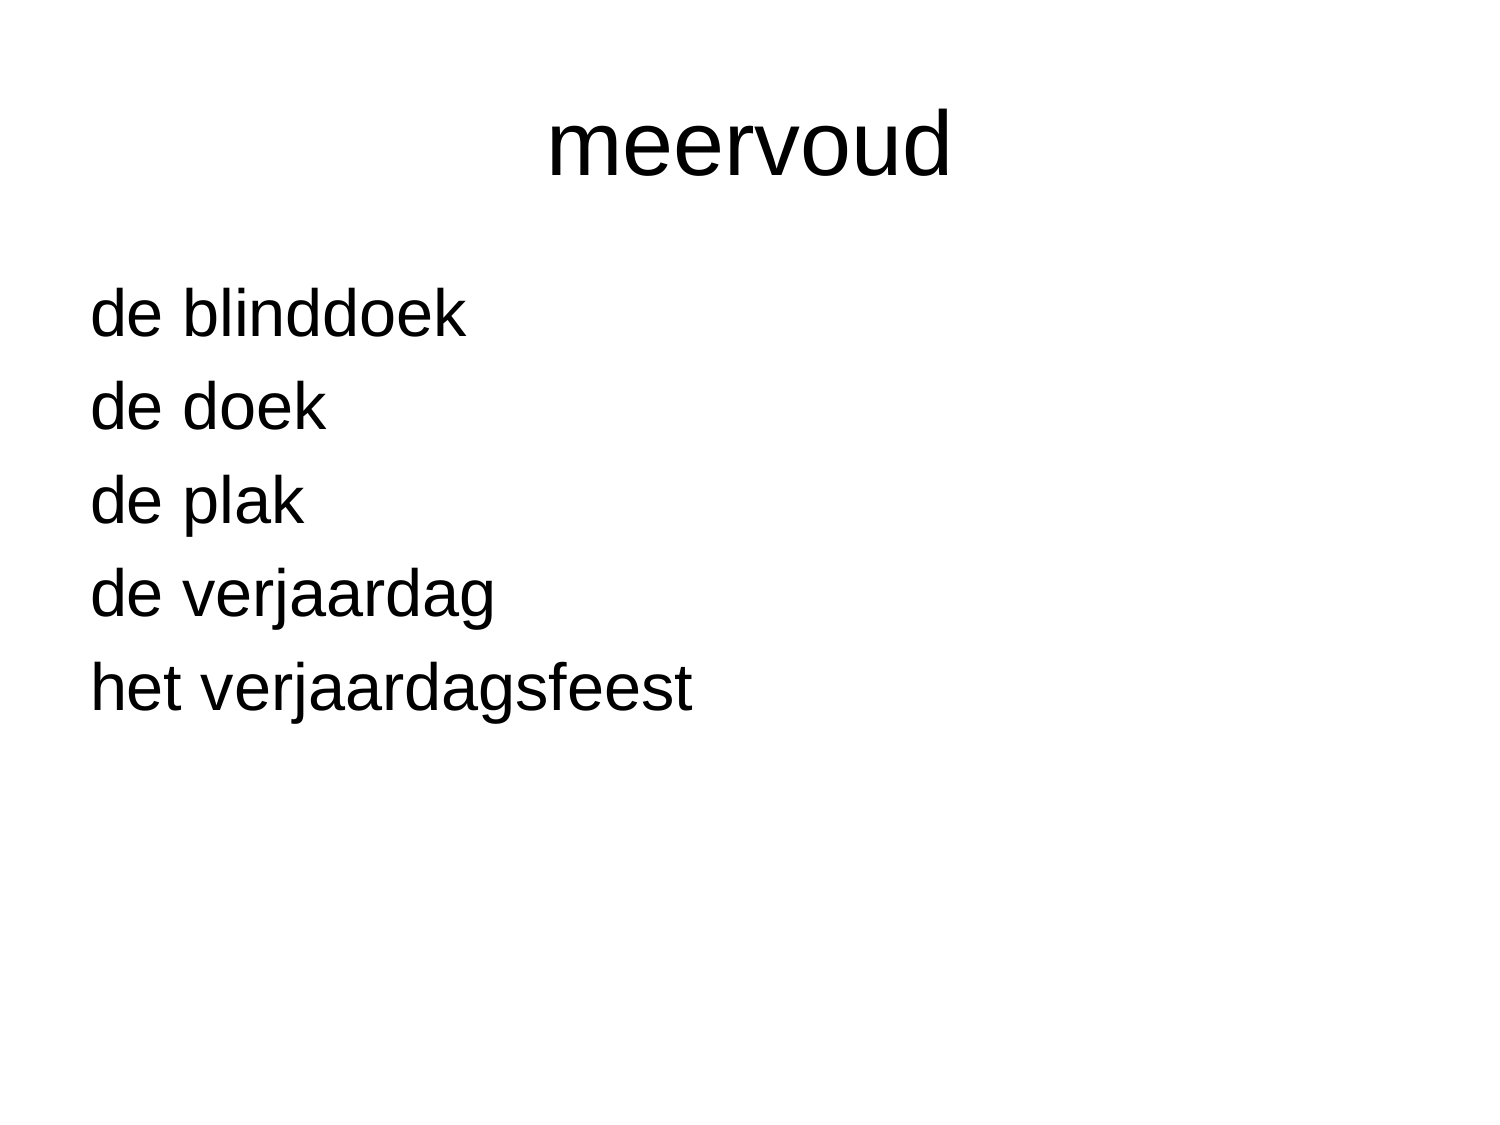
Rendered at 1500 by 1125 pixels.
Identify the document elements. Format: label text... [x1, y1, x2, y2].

title meervoud [75, 45, 1425, 233]
list de blinddoek de doek de plak de verjaardag het verjaardagsfeest [75, 262, 1425, 1005]
